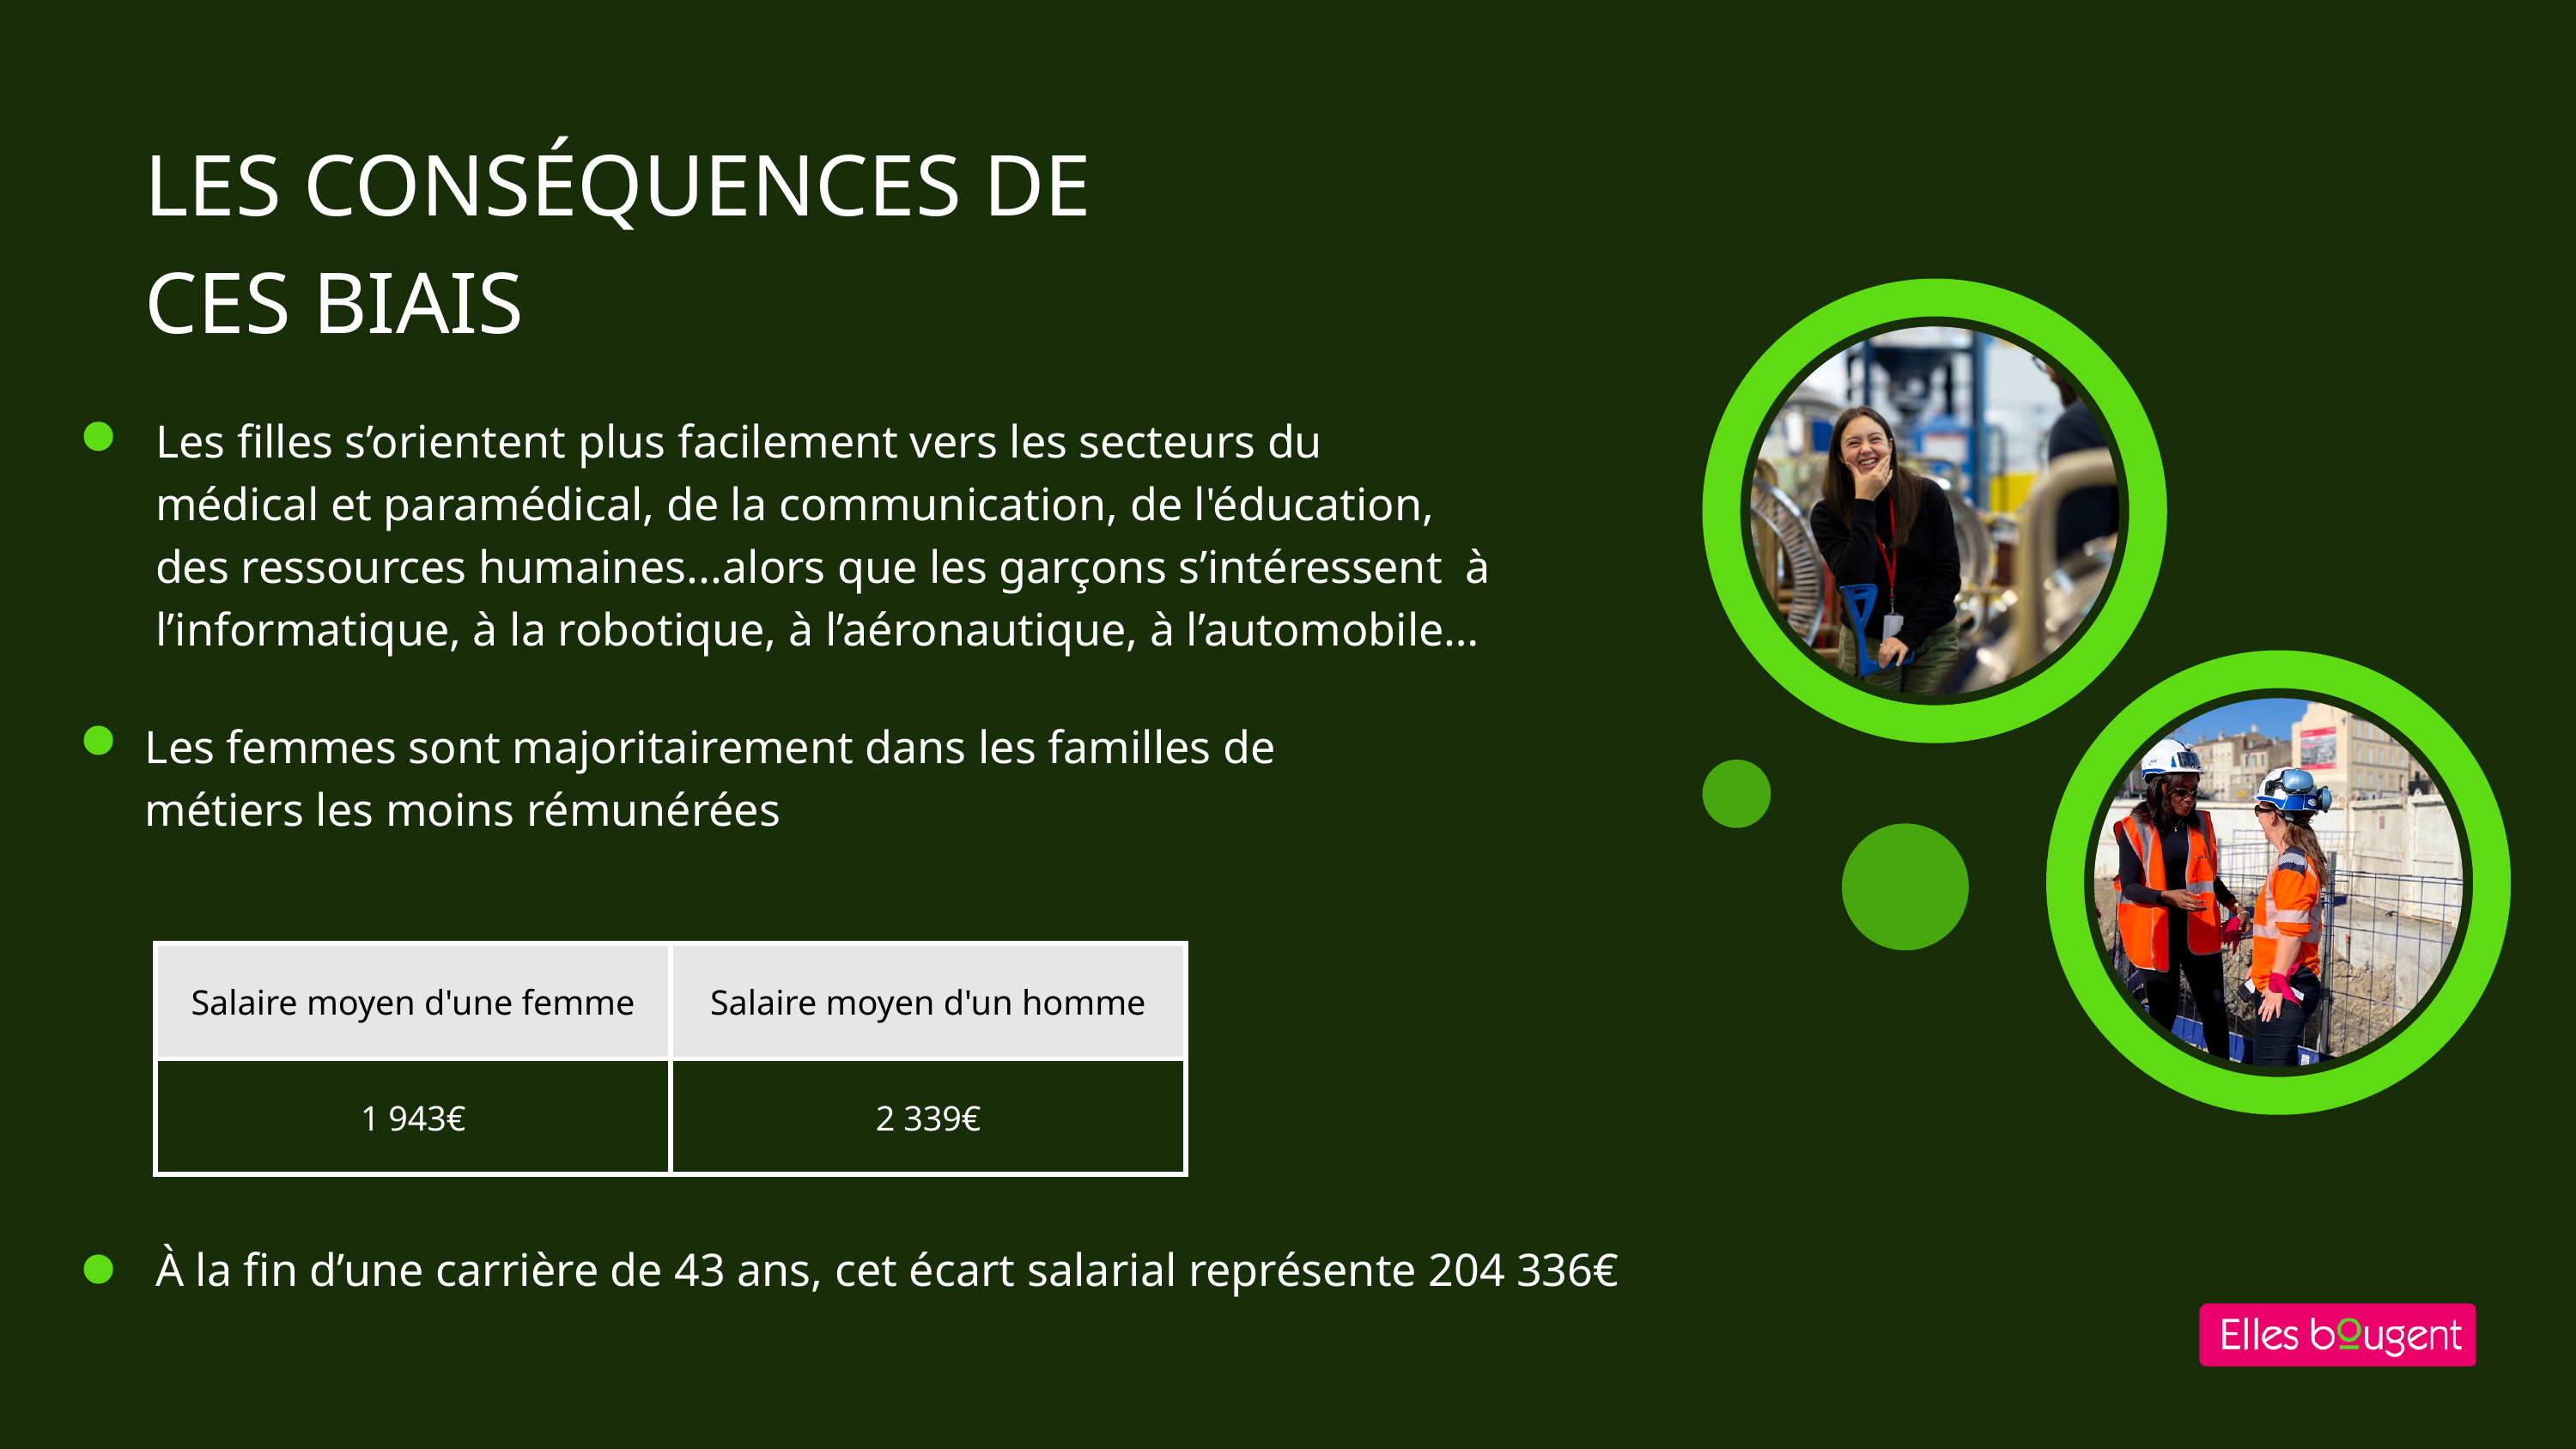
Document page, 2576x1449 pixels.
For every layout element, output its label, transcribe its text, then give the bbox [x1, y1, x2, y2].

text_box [2045, 650, 2512, 1115]
text_box À la fin d’une carrière de 43 ans, cet écart salarial représente 204 336€ [155, 1233, 1703, 1359]
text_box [1841, 823, 1970, 951]
text_box Les femmes sont majoritairement dans les familles de métiers les moins rémunérées [144, 709, 1403, 835]
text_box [83, 725, 113, 755]
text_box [1702, 759, 1771, 828]
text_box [83, 421, 113, 452]
text_box [2199, 1303, 2476, 1367]
text_box LES CONSÉQUENCES DE CES BIAIS [144, 115, 1760, 351]
table_cell 2 339€ [673, 1061, 1183, 1172]
table_cell 1 943€ [158, 1061, 668, 1172]
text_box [83, 1254, 113, 1284]
table_header Salaire moyen d'un homme [673, 946, 1183, 1057]
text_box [1702, 278, 2167, 743]
table_header Salaire moyen d'une femme [158, 946, 668, 1057]
text_box Les filles s’orientent plus facilement vers les secteurs du médical et paramédical, de la communication, de l'éducation, des ressources humaines...alors que les garçons s’intéressent à l’informatique, à la robotique, à l’aéronautique, à l’automobile… [155, 403, 1494, 655]
